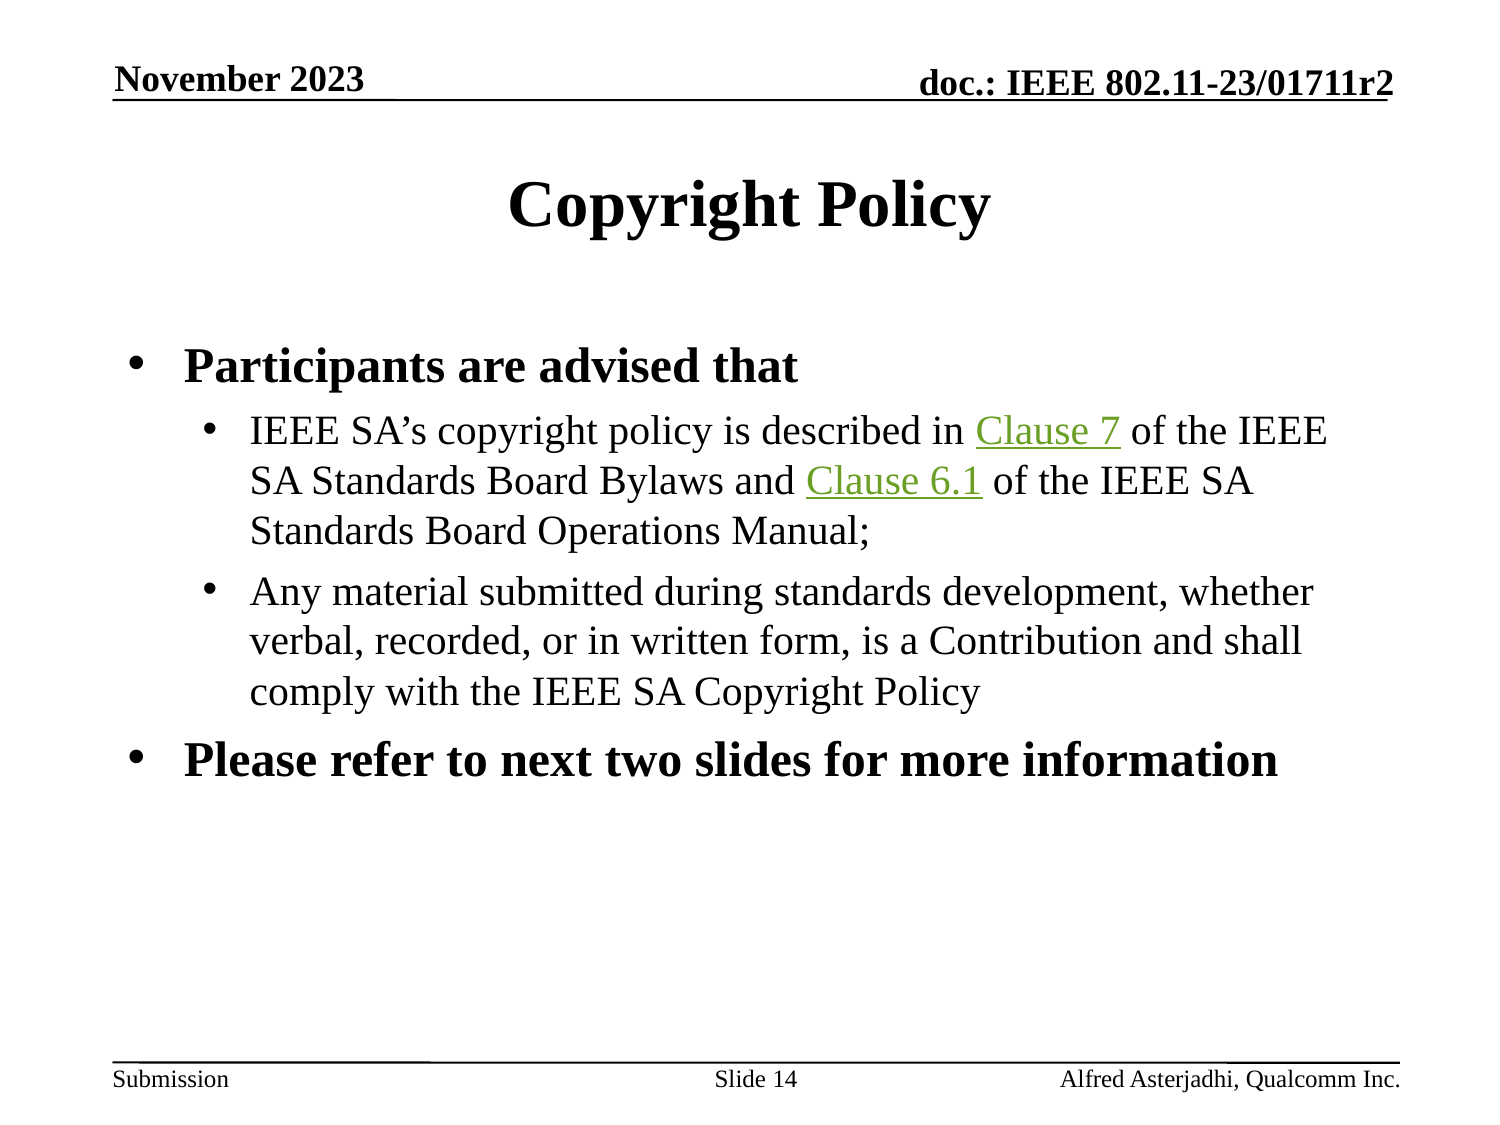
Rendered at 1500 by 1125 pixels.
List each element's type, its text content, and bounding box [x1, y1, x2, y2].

slide_number Slide 14 [712, 1061, 800, 1123]
footer Alfred Asterjadhi, Qualcomm Inc. [878, 1061, 1402, 1093]
title Copyright Policy [112, 112, 1388, 288]
list Participants are advised that IEEE SA’s copyright policy is described in Clause 7 of the IEEE SA Standards Board Bylaws and Clause 6.1 of the IEEE SA Standards Board Operations Manual; Any material submitted during standards development, whether verbal, recorded, or in written form, is a Contribution and shall comply with the IEEE SA Copyright Policy Please refer to next two slides for more information [112, 324, 1388, 1000]
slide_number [114, 54, 423, 100]
